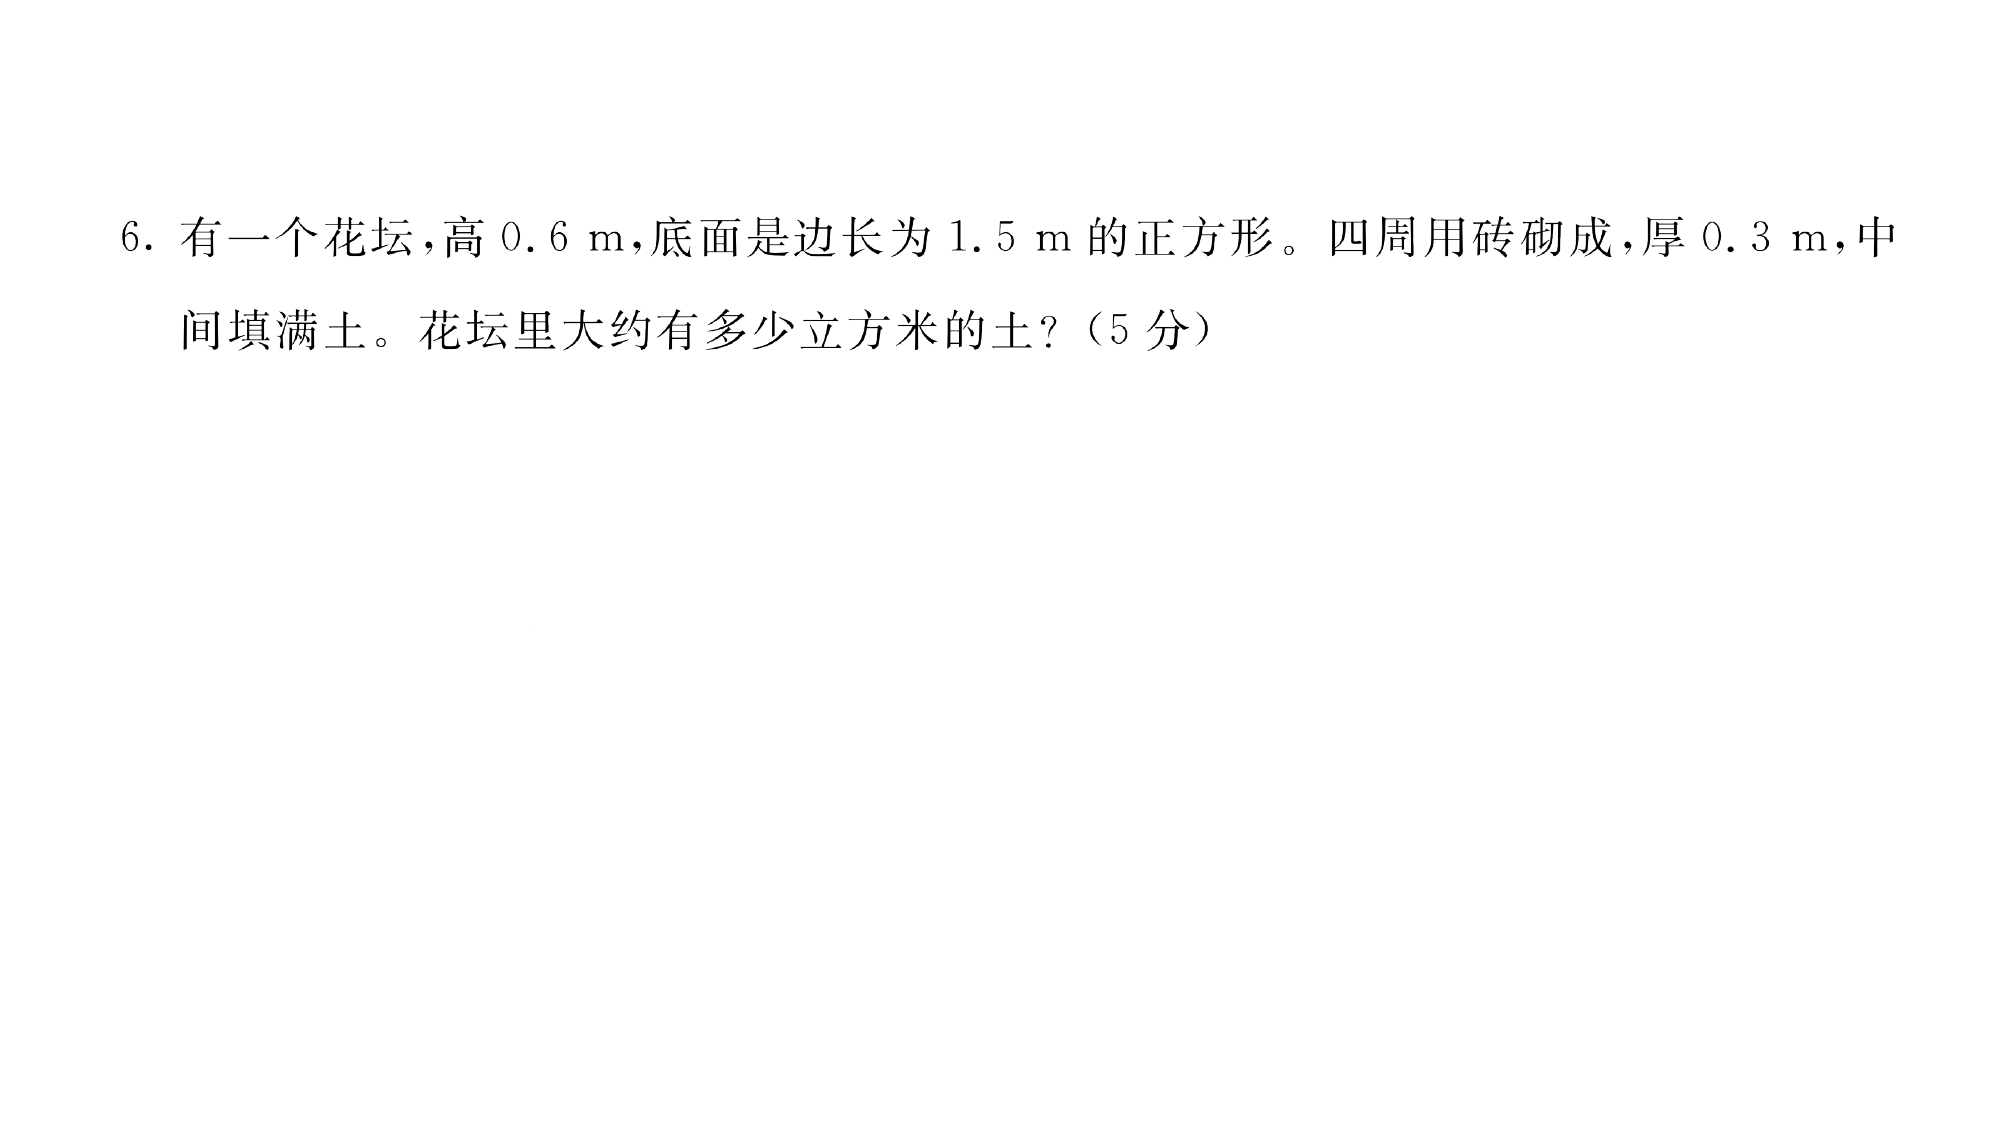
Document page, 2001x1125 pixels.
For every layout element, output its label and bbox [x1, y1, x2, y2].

picture [118, 177, 2000, 654]
